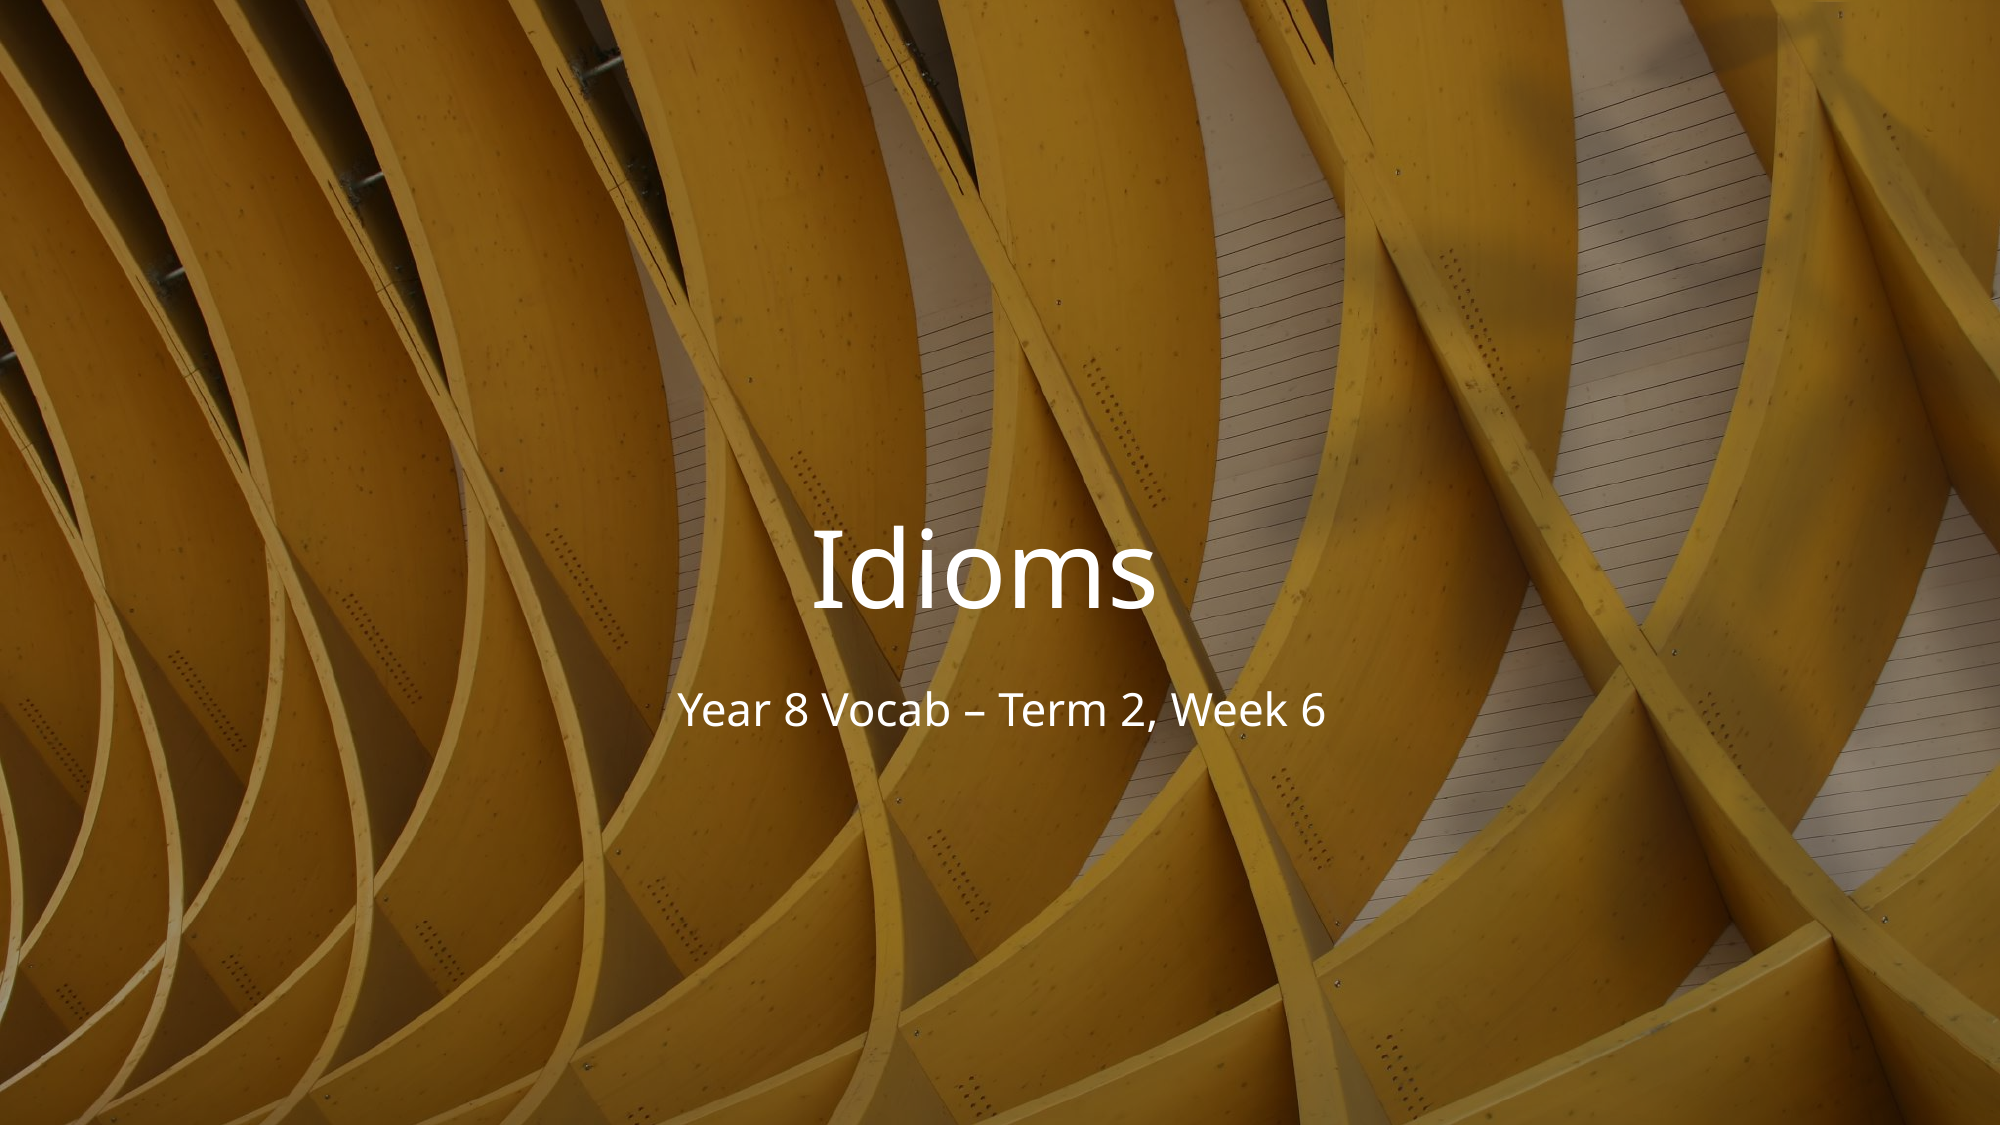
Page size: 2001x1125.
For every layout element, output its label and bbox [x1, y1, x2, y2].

text_box [1140, 0, 2000, 1125]
picture [0, 0, 1140, 1125]
